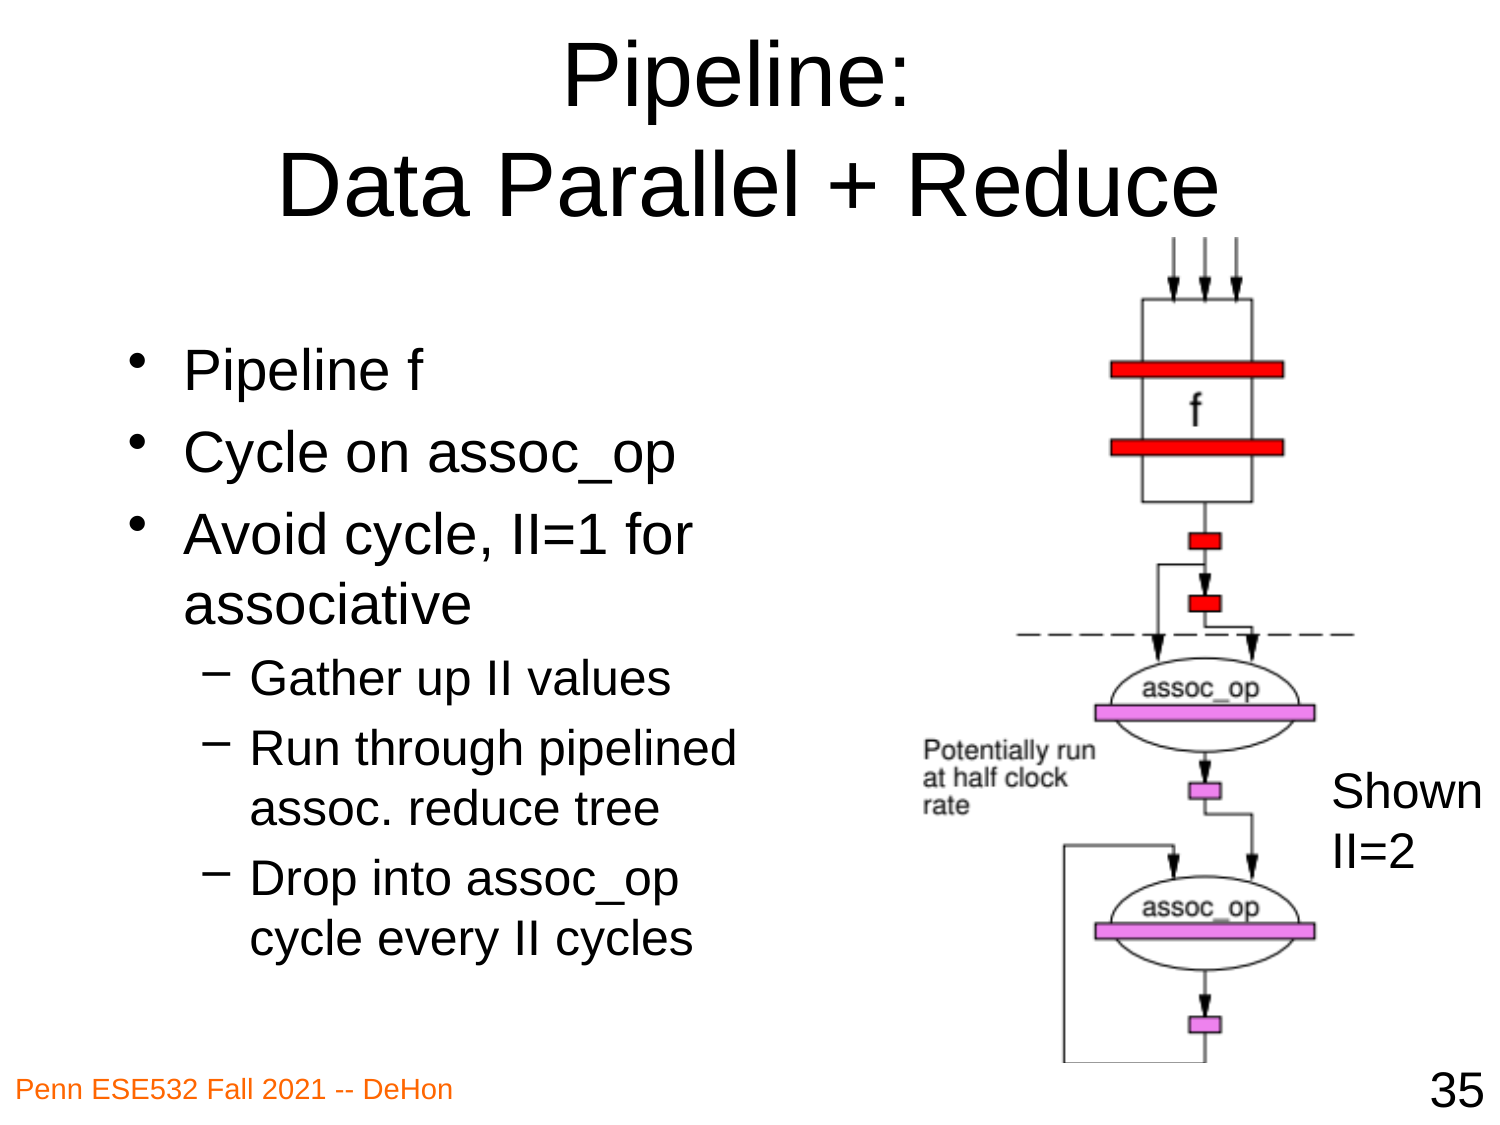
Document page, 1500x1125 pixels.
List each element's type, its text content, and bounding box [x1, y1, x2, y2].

slide_number Penn ESE532 Fall 2021 -- DeHon [0, 1062, 576, 1125]
text_box Shown II=2 [1364, 751, 1499, 886]
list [920, 237, 1360, 1063]
list Pipeline f Cycle on assoc_op Avoid cycle, II=1 for associative Gather up II values Run through pipelined assoc. reduce tree Drop into assoc_op cycle every II cycles [112, 324, 776, 1001]
slide_number 35 [1187, 1049, 1500, 1125]
title Pipeline: Data Parallel + Reduce [112, 30, 1388, 219]
